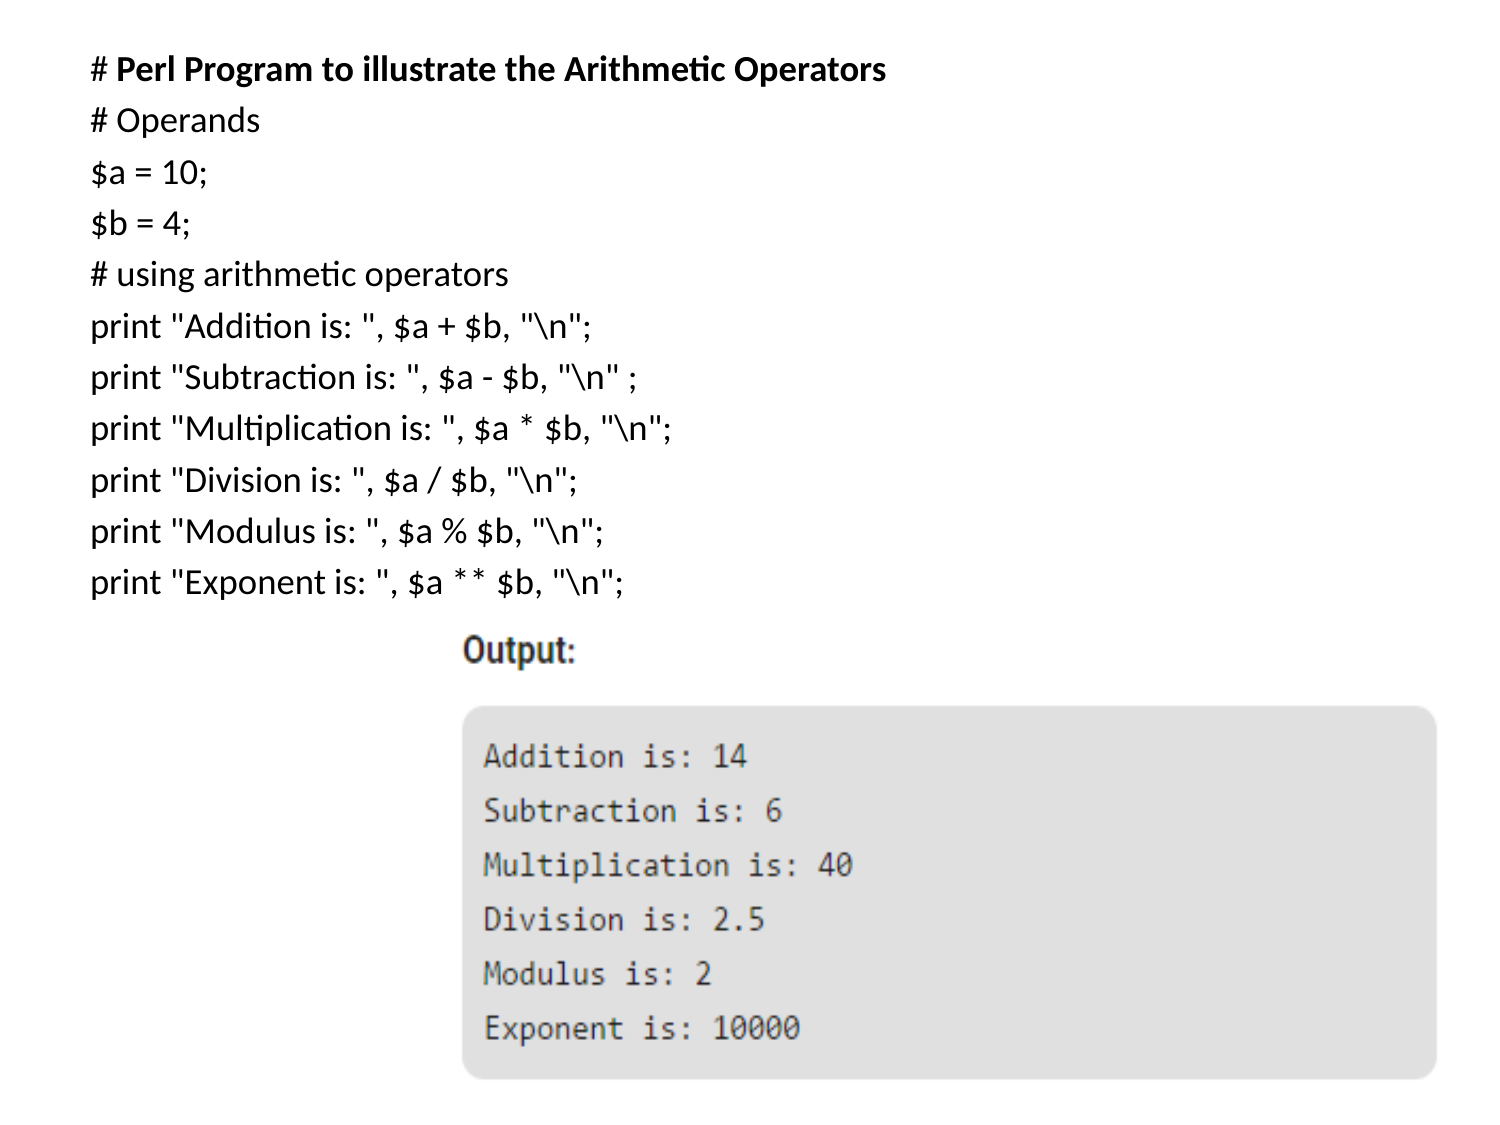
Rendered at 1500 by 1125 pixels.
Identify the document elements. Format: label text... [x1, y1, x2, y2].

picture [449, 612, 1463, 1125]
list # Perl Program to illustrate the Arithmetic Operators # Operands $a = 10; $b = 4; # using arithmetic operators print "Addition is: ", $a + $b, "\n"; print "Subtraction is: ", $a - $b, "\n" ; print "Multiplication is: ", $a * $b, "\n"; print "Division is: ", $a / $b, "\n"; print "Modulus is: ", $a % $b, "\n"; print "Exponent is: ", $a ** $b, "\n"; [75, 37, 1250, 613]
